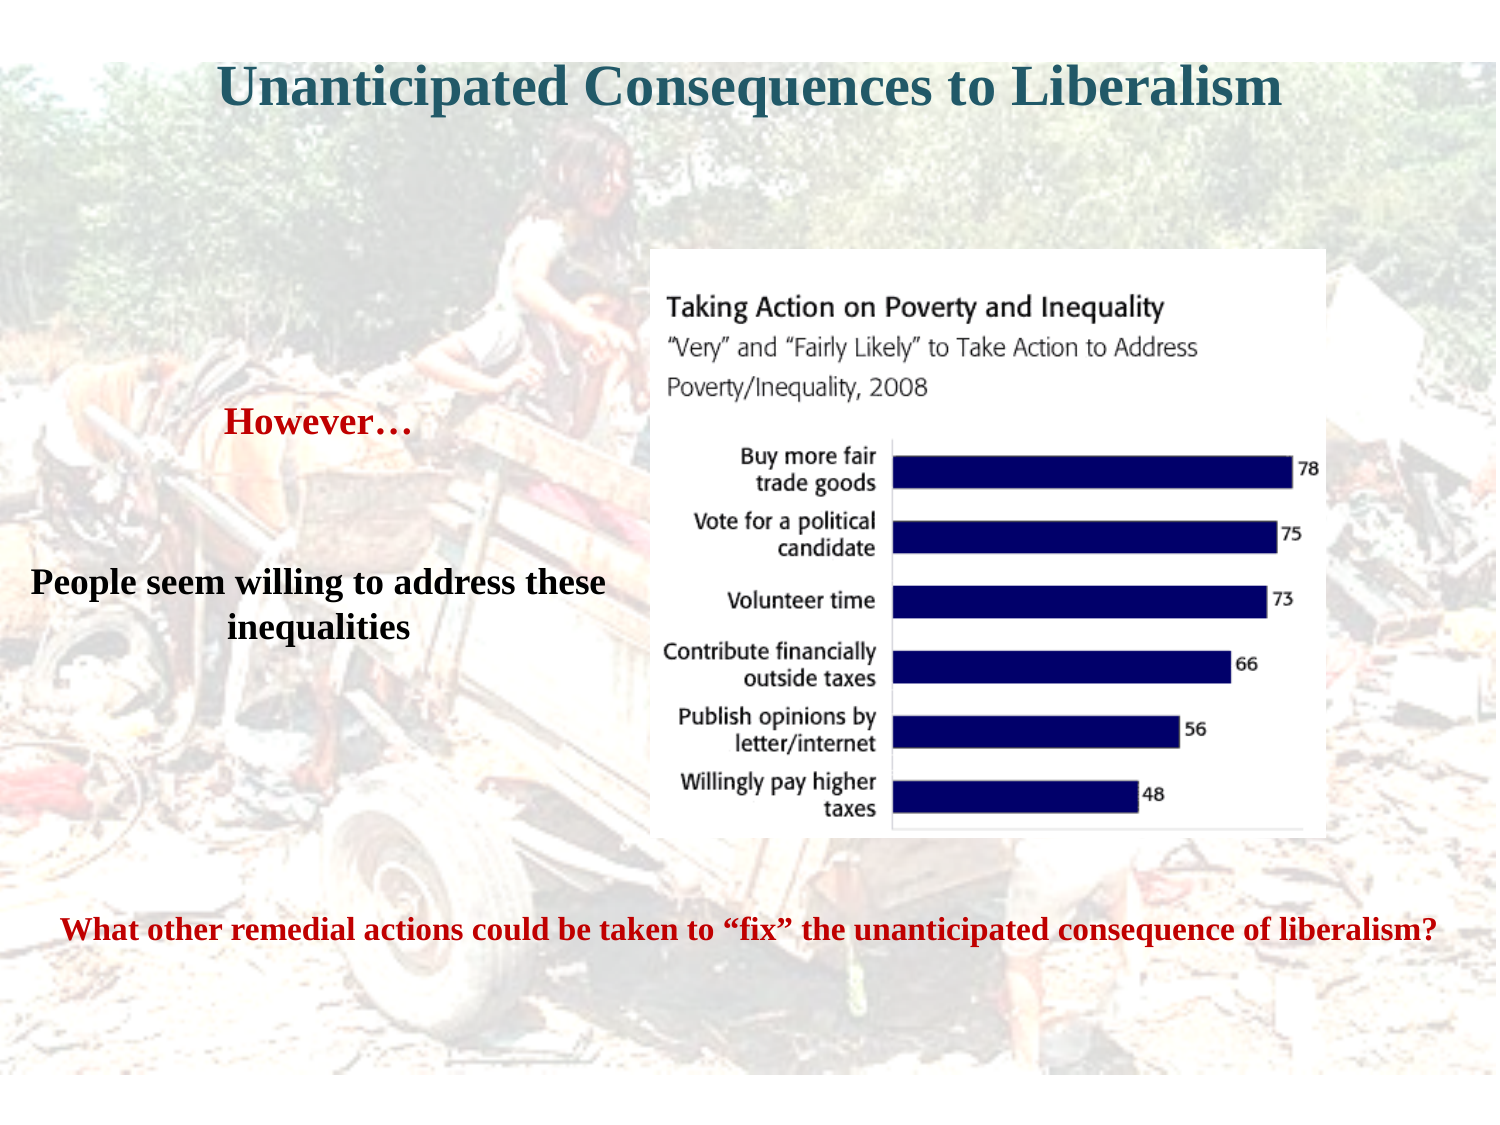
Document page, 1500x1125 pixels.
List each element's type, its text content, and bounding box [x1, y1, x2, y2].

text_box Unanticipated Consequences to Liberalism [0, 32, 1500, 125]
picture [0, 62, 1496, 1076]
